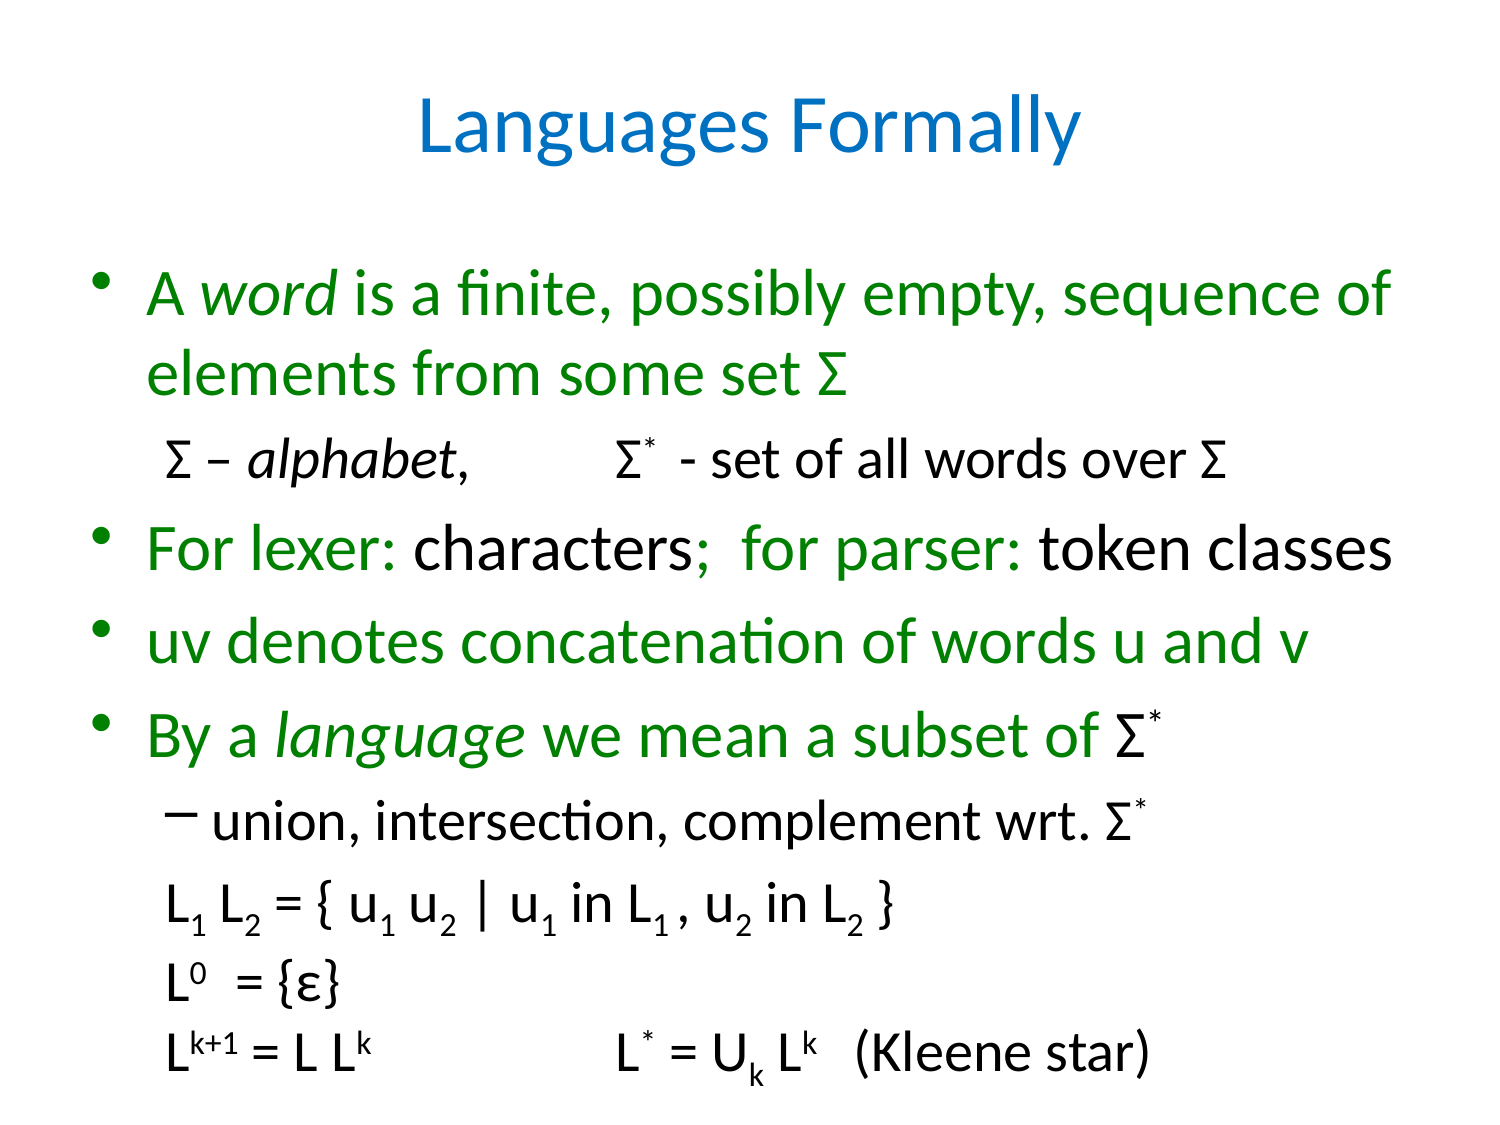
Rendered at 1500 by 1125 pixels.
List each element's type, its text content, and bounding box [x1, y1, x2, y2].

list A word is a finite, possibly empty, sequence of elements from some set Σ Σ – alphabet, Σ* - set of all words over Σ For lexer: characters; for parser: token classes uv denotes concatenation of words u and v By a language we mean a subset of Σ* union, intersection, complement wrt. Σ* L1 L2 = { u1 u2 | u1 in L1 , u2 in L2 } L0 = {ε} Lk+1 = L Lk L* = Uk Lk (Kleene star) [74, 241, 1426, 1006]
title Languages Formally [74, 25, 1426, 214]
